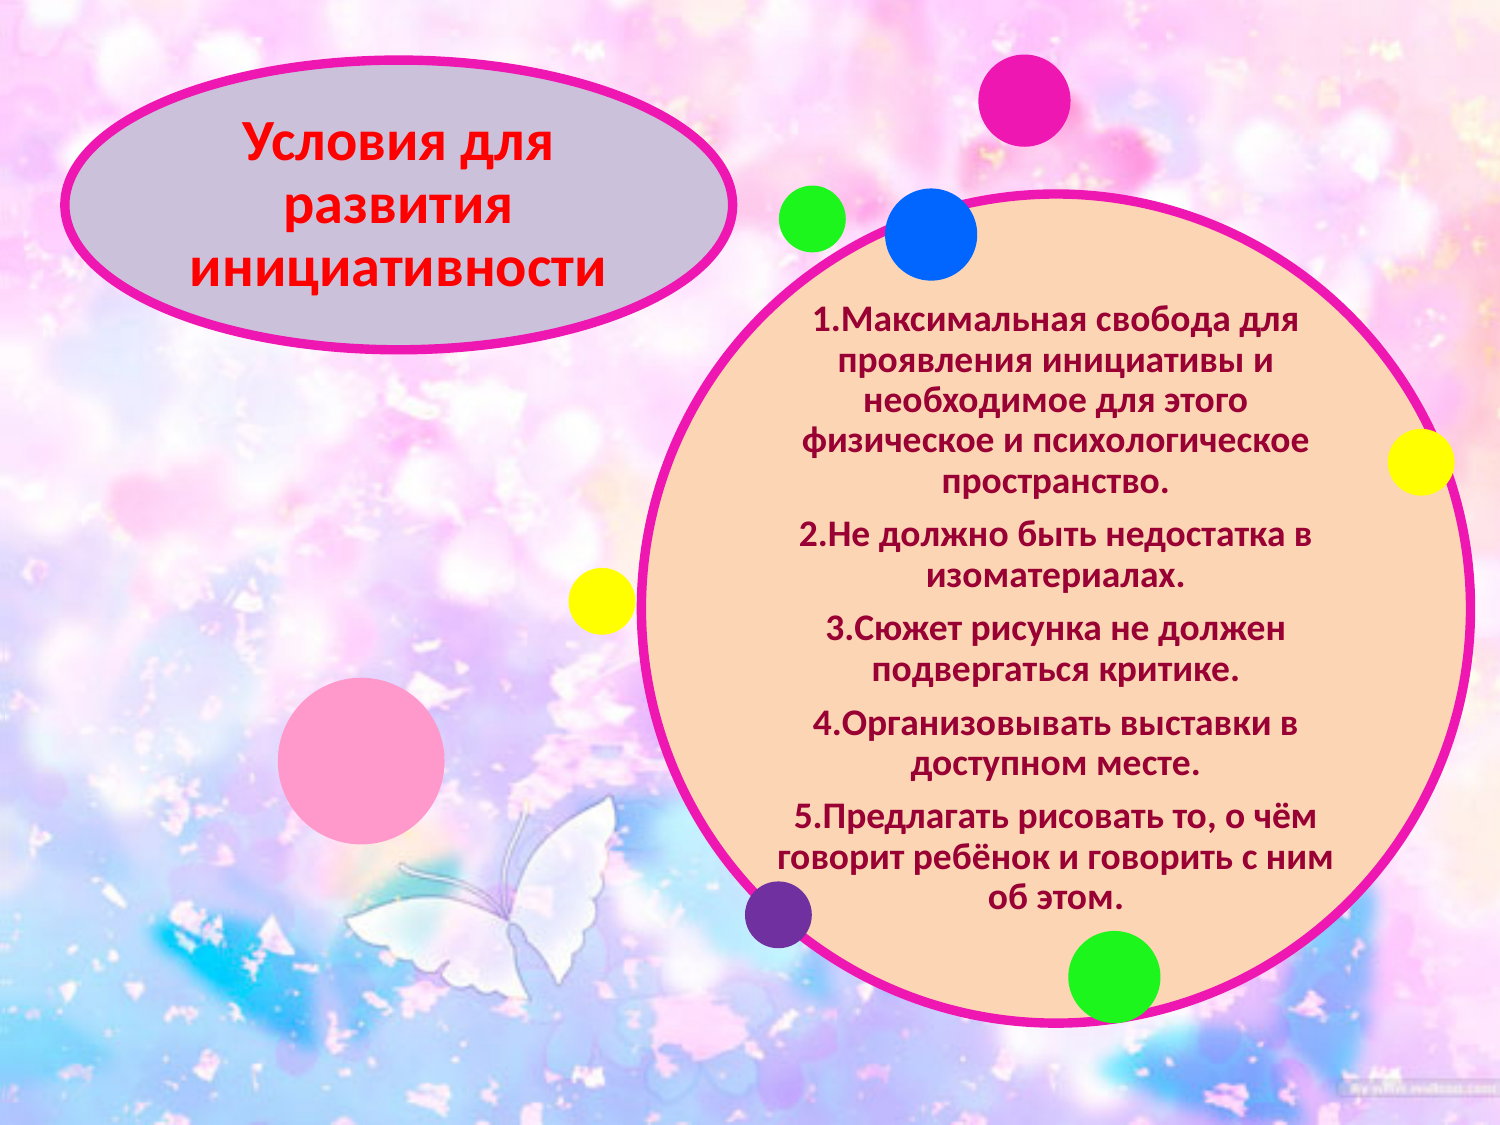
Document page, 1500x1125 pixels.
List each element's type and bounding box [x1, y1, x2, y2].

picture [0, 0, 1500, 1125]
text_box [64, 54, 1471, 1024]
